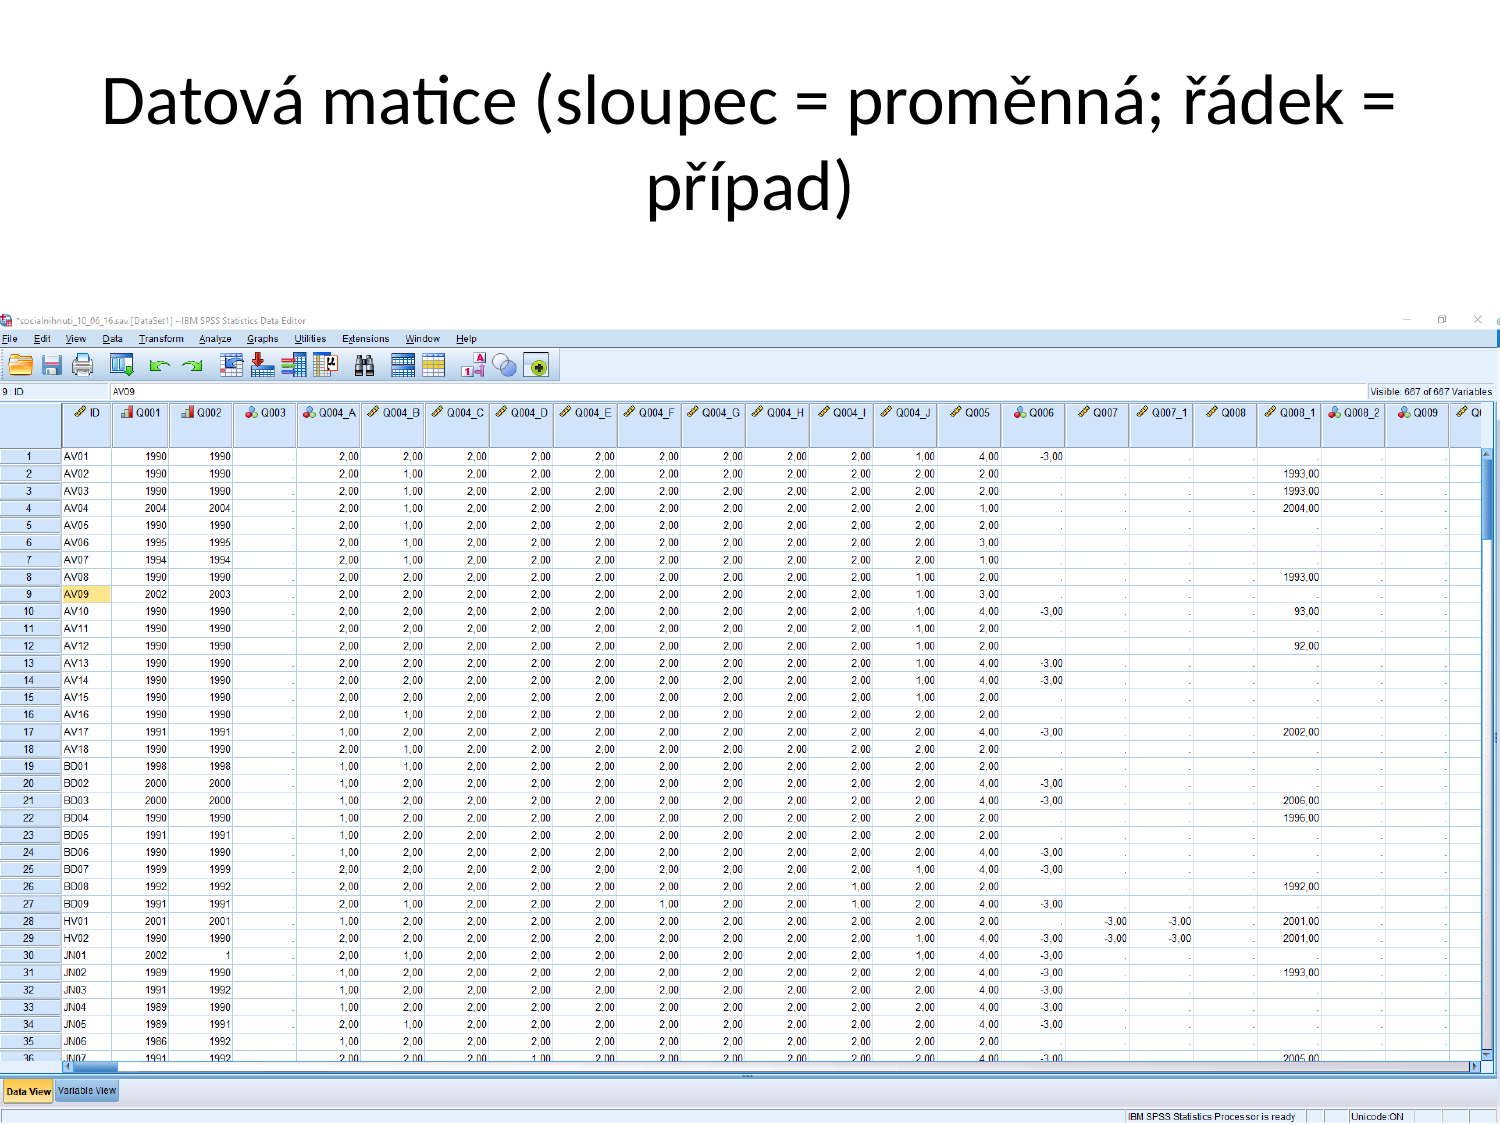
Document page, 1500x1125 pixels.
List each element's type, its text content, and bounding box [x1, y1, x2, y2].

picture [0, 312, 1500, 1123]
title Datová matice (sloupec = proměnná; řádek = případ) [75, 45, 1425, 233]
